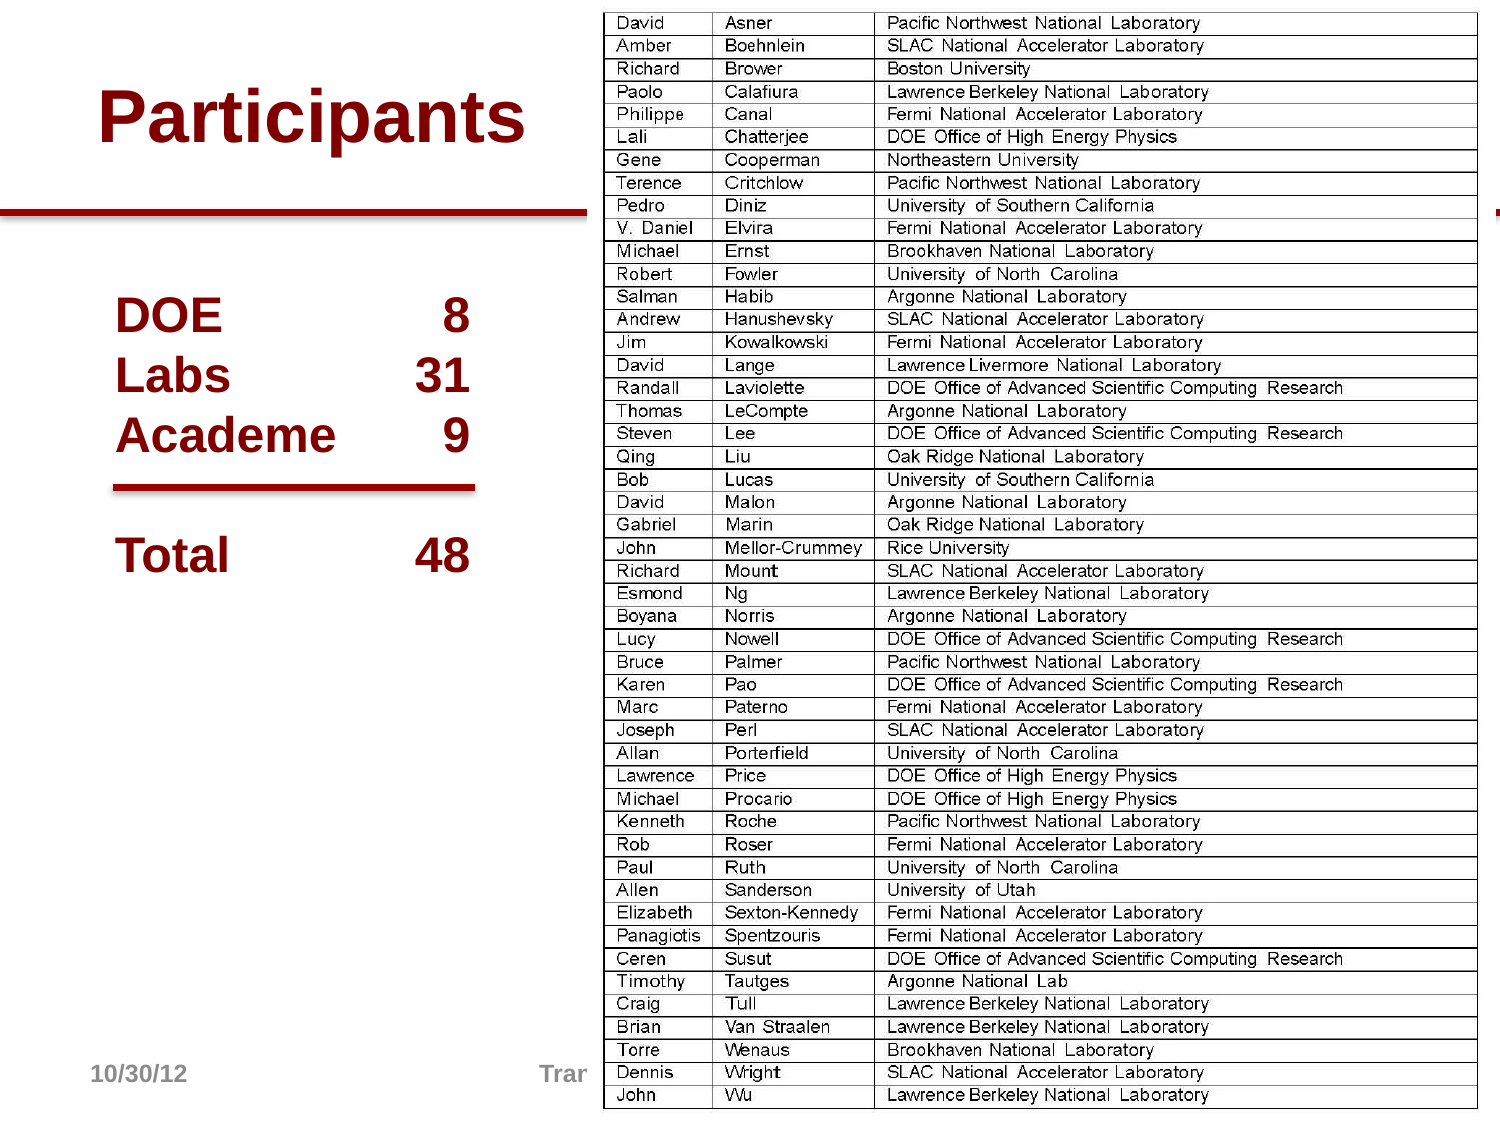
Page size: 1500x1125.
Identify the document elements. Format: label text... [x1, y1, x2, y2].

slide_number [75, 1042, 425, 1103]
picture [587, 0, 1496, 1125]
footer Transforming Geant4 for the Future [512, 1042, 582, 1103]
text_box Participants [37, 50, 582, 175]
text_box DOE 8 Labs 31 Academe 9 Total 48 [99, 274, 525, 590]
